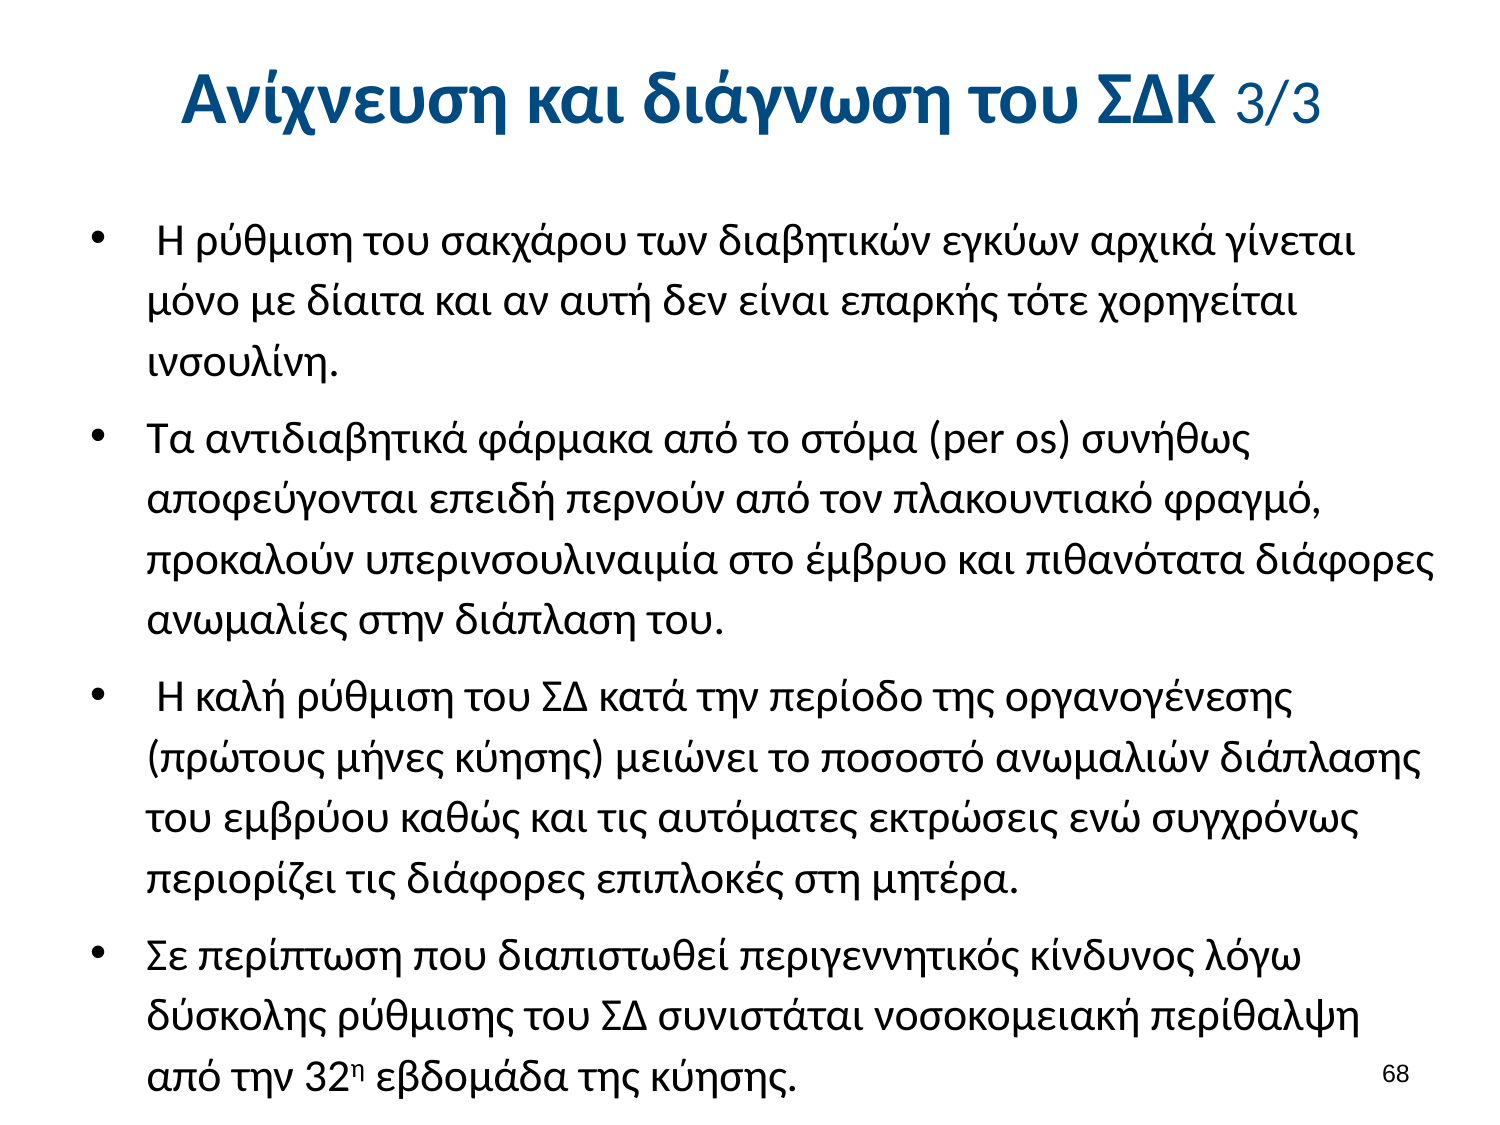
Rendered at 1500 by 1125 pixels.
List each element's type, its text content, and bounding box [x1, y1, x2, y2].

slide_number 67 [1074, 1042, 1425, 1103]
title Ανίχνευση και διάγνωση του ΣΔΚ 3/3 [76, 19, 1427, 169]
list Η ρύθμιση του σακχάρου των διαβητικών εγκύων αρχικά γίνεται μόνο με δίαιτα και αν αυτή δεν είναι επαρκής τότε χορηγείται ινσουλίνη. Τα αντιδιαβητικά φάρμακα από το στόμα (per os) συνήθως αποφεύγονται επειδή περνούν από τον πλακουντιακό φραγμό, προκαλούν υπερινσουλιναιμία στο έμβρυο και πιθανότατα διάφορες ανωμαλίες στην διάπλαση του. Η καλή ρύθμιση του ΣΔ κατά την περίοδο της οργανογένεσης (πρώτους μήνες κύησης) μειώνει το ποσοστό ανωμαλιών διάπλασης του εμβρύου καθώς και τις αυτόματες εκτρώσεις ενώ συγχρόνως περιορίζει τις διάφορες επιπλοκές στη μητέρα. Σε περίπτωση που διαπιστωθεί περιγεννητικός κίνδυνος λόγω δύσκολης ρύθμισης του ΣΔ συνιστάται νοσοκομειακή περίθαλψη από την 32η εβδομάδα της κύησης. [75, 196, 1459, 1125]
